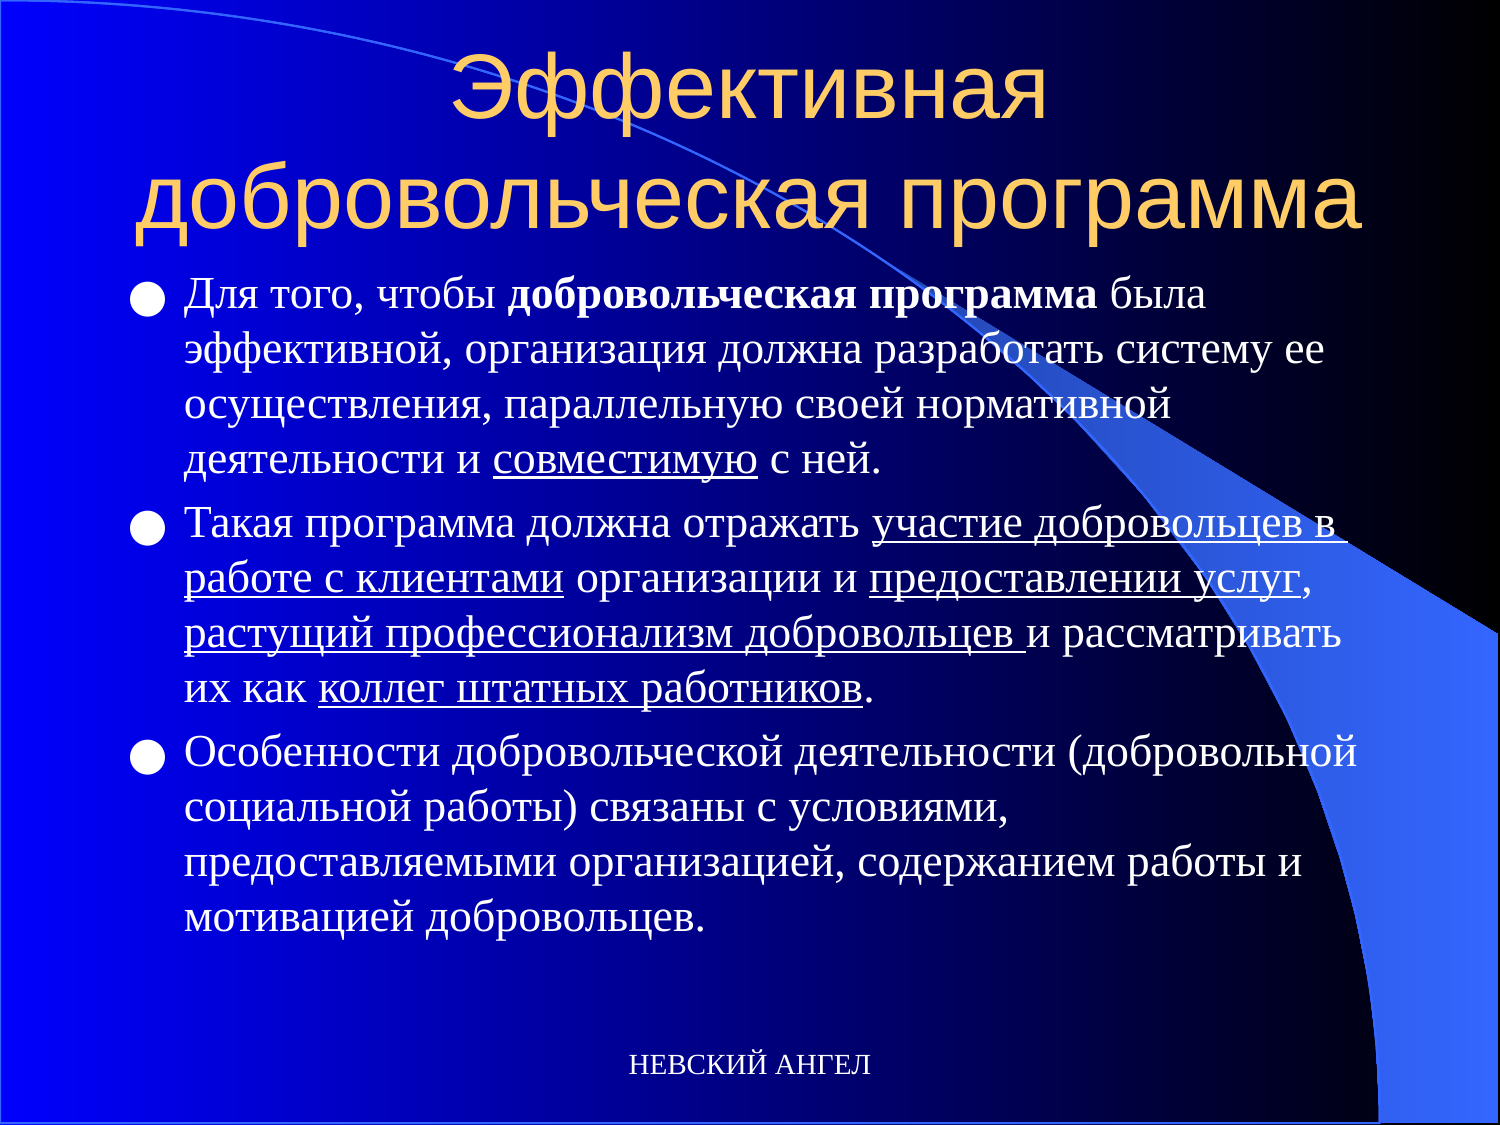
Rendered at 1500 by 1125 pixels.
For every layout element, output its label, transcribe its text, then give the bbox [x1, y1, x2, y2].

list Для того, чтобы добровольческая программа была эффективной, организация должна разработать систему ее осуществления, параллельную своей нормативной деятельности и совместимую с ней. Такая программа должна отражать участие добровольцев в работе с клиентами организации и предоставлении услуг, растущий профессионализм добровольцев и рассматривать их как коллег штатных работников. Особенности добровольческой деятельности (добровольной социальной работы) связаны с условиями, предоставляемыми организацией, содержанием работы и мотивацией добровольцев. [112, 255, 1388, 1035]
footer НЕВСКИЙ АНГЕЛ [512, 1025, 988, 1100]
title Эффективная добровольческая программа [112, 19, 1388, 255]
